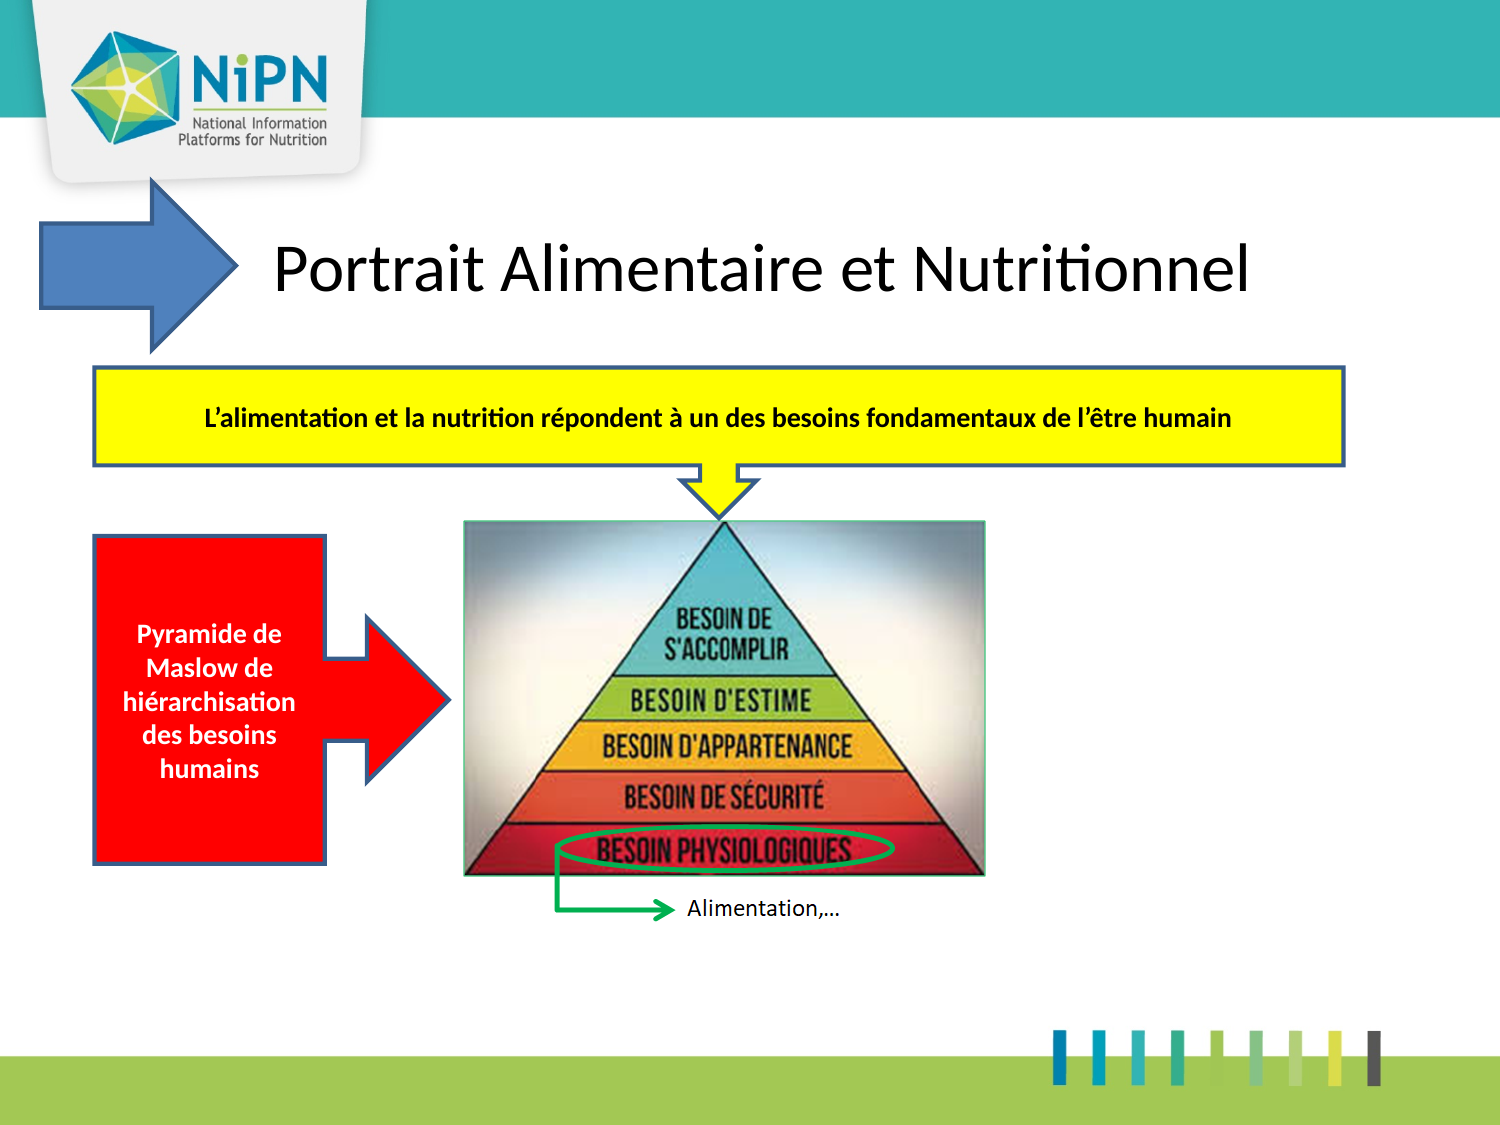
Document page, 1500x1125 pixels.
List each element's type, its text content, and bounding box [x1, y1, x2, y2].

text_box L’alimentation et la nutrition répondent à un des besoins fondamentaux de l’être humain [94, 367, 1344, 498]
text_box [41, 181, 237, 350]
picture [0, 0, 1500, 1125]
text_box Pyramide de Maslow de hiérarchisation des besoins humains [94, 535, 434, 864]
text_box Portrait Alimentaire et Nutritionnel [262, 216, 1362, 311]
